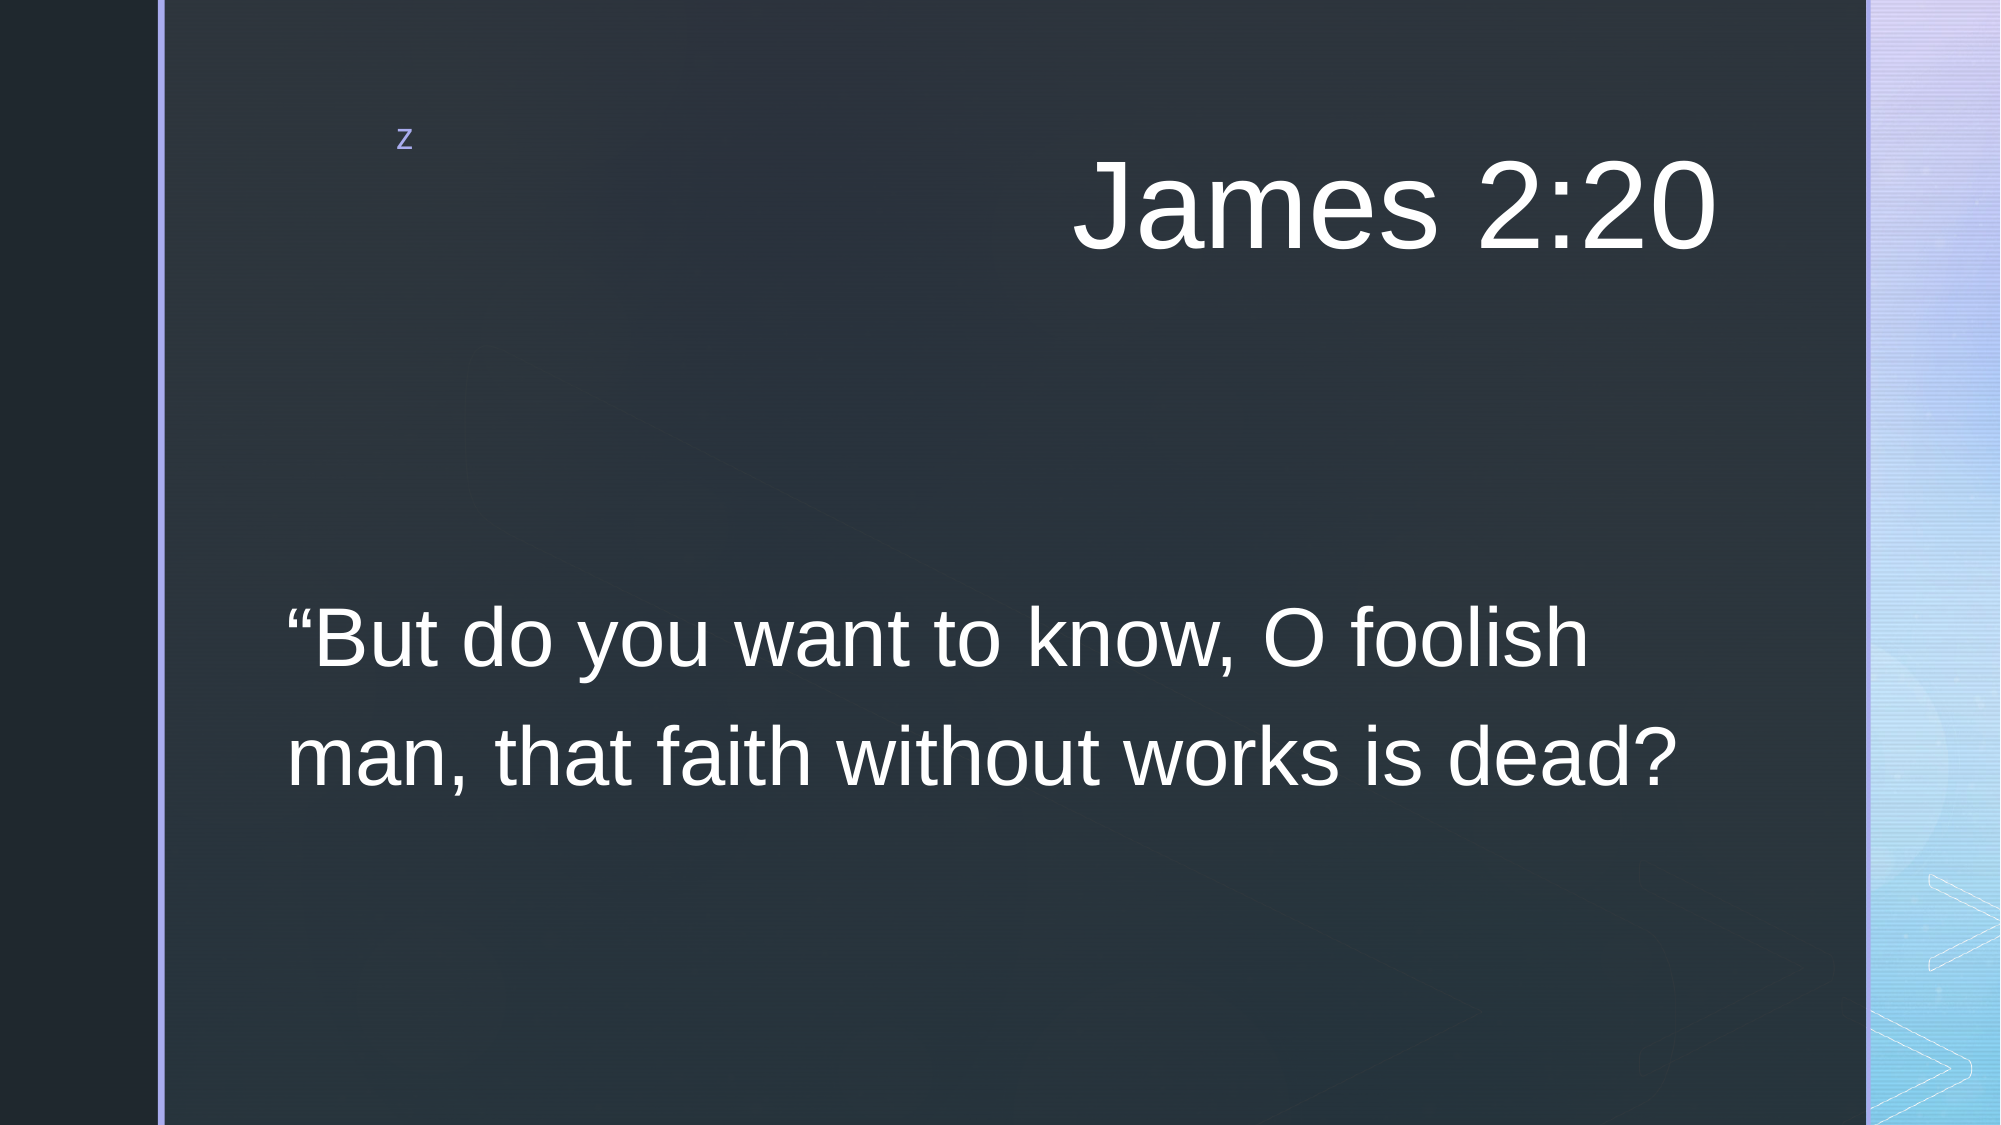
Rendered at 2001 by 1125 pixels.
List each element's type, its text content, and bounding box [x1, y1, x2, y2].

list “But do you want to know, O foolish man, that faith without works is dead? [270, 336, 1734, 1029]
picture [1871, 0, 2001, 1125]
title James 2:20 [428, 132, 1734, 310]
